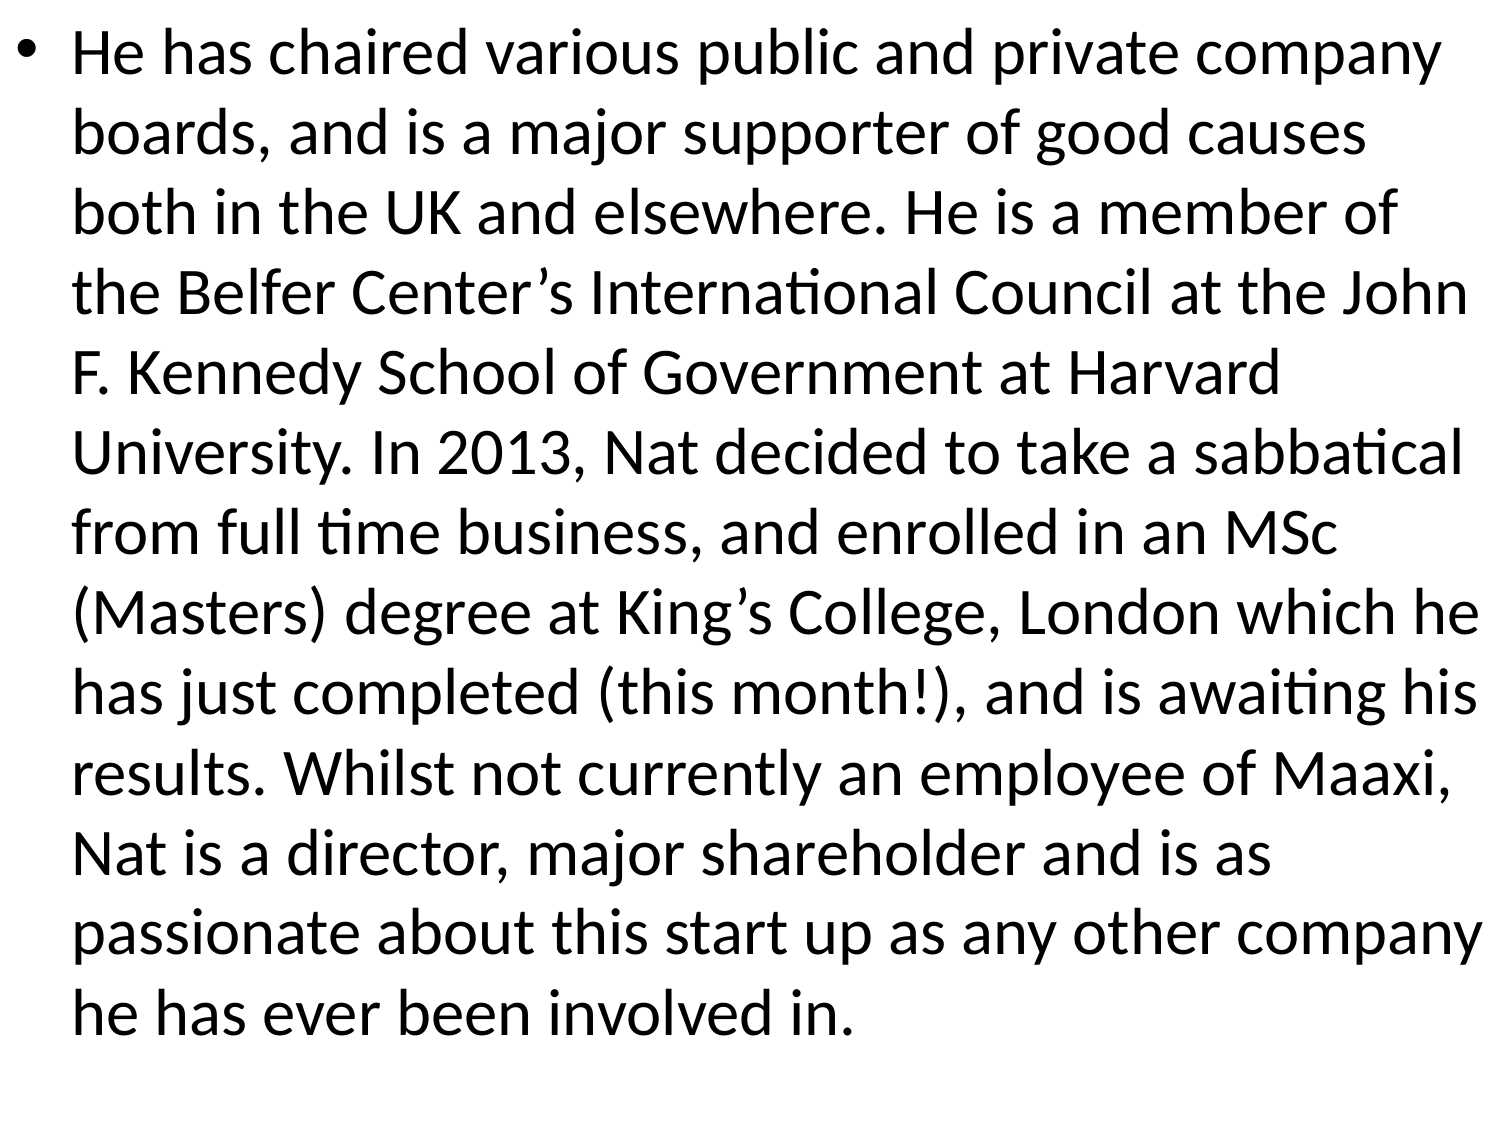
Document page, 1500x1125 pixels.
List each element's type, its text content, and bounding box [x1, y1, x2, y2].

list He has chaired various public and private company boards, and is a major supporter of good causes both in the UK and elsewhere. He is a member of the Belfer Center’s International Council at the John F. Kennedy School of Government at Harvard University. In 2013, Nat decided to take a sabbatical from full time business, and enrolled in an MSc (Masters) degree at King’s College, London which he has just completed (this month!), and is awaiting his results. Whilst not currently an employee of Maaxi, Nat is a director, major shareholder and is as passionate about this start up as any other company he has ever been involved in. [0, 0, 1500, 1125]
